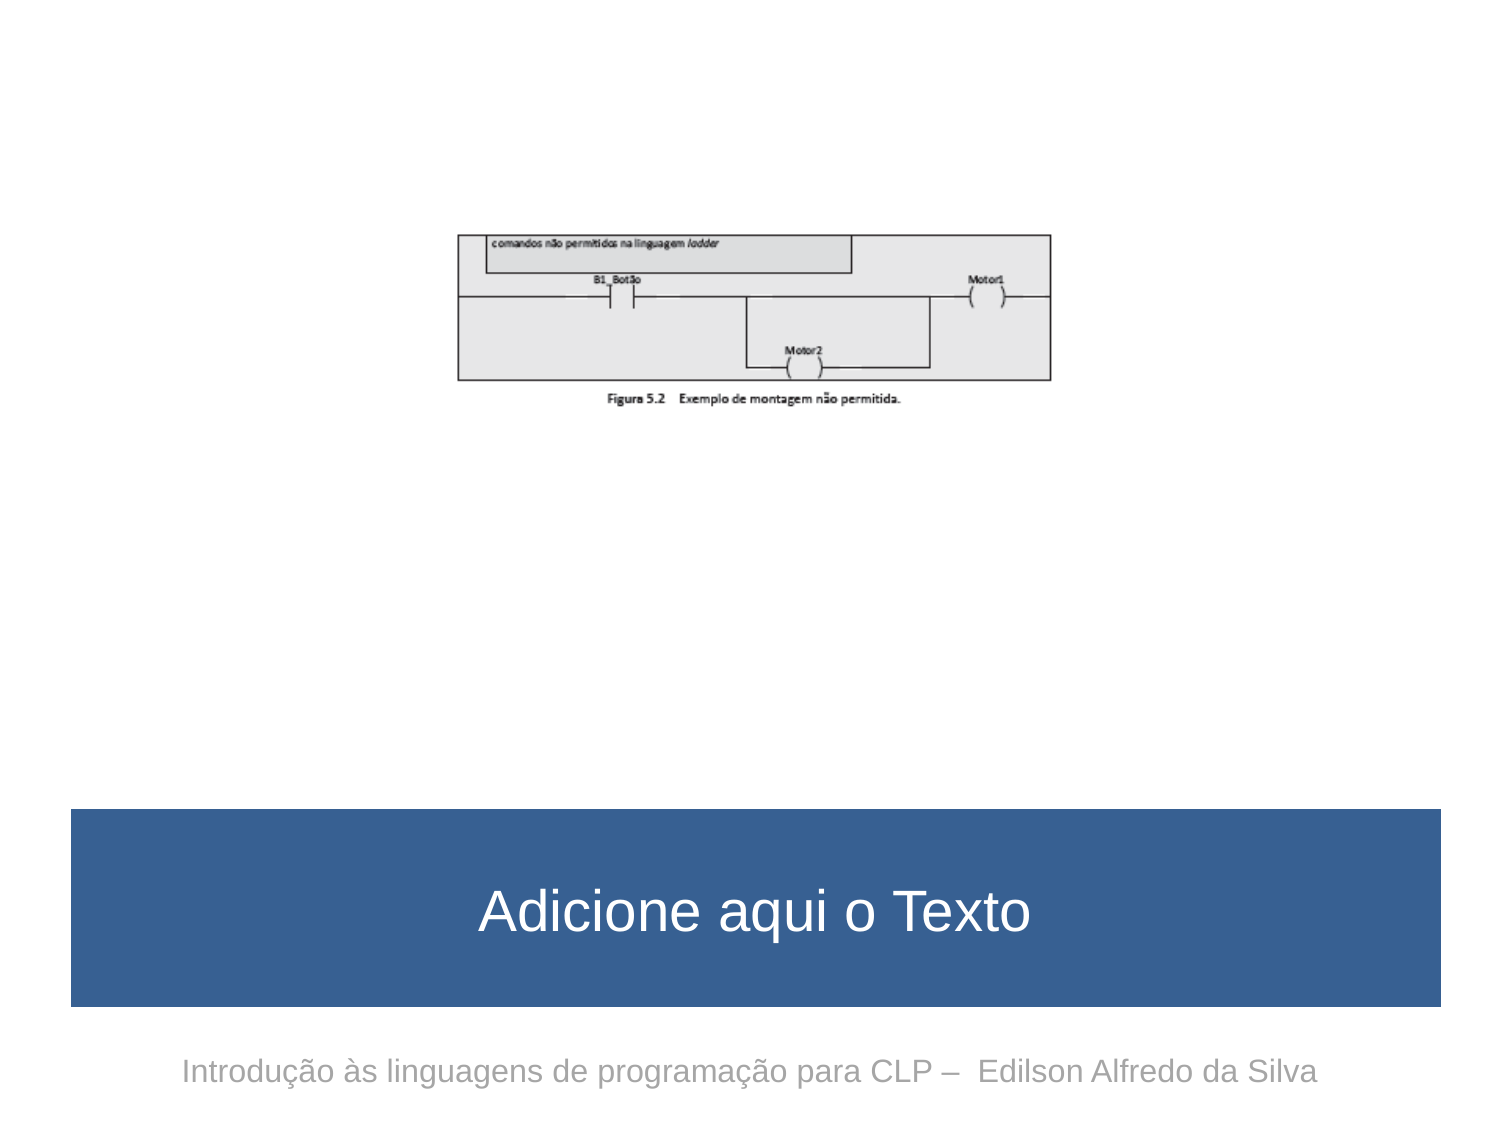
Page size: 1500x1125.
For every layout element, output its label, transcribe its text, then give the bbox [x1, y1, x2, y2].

text_box Adicione aqui o Texto [70, 808, 1442, 1008]
footer Introdução às linguagens de programação para CLP – Edilson Alfredo da Silva [0, 1042, 1500, 1103]
picture [439, 219, 1061, 427]
